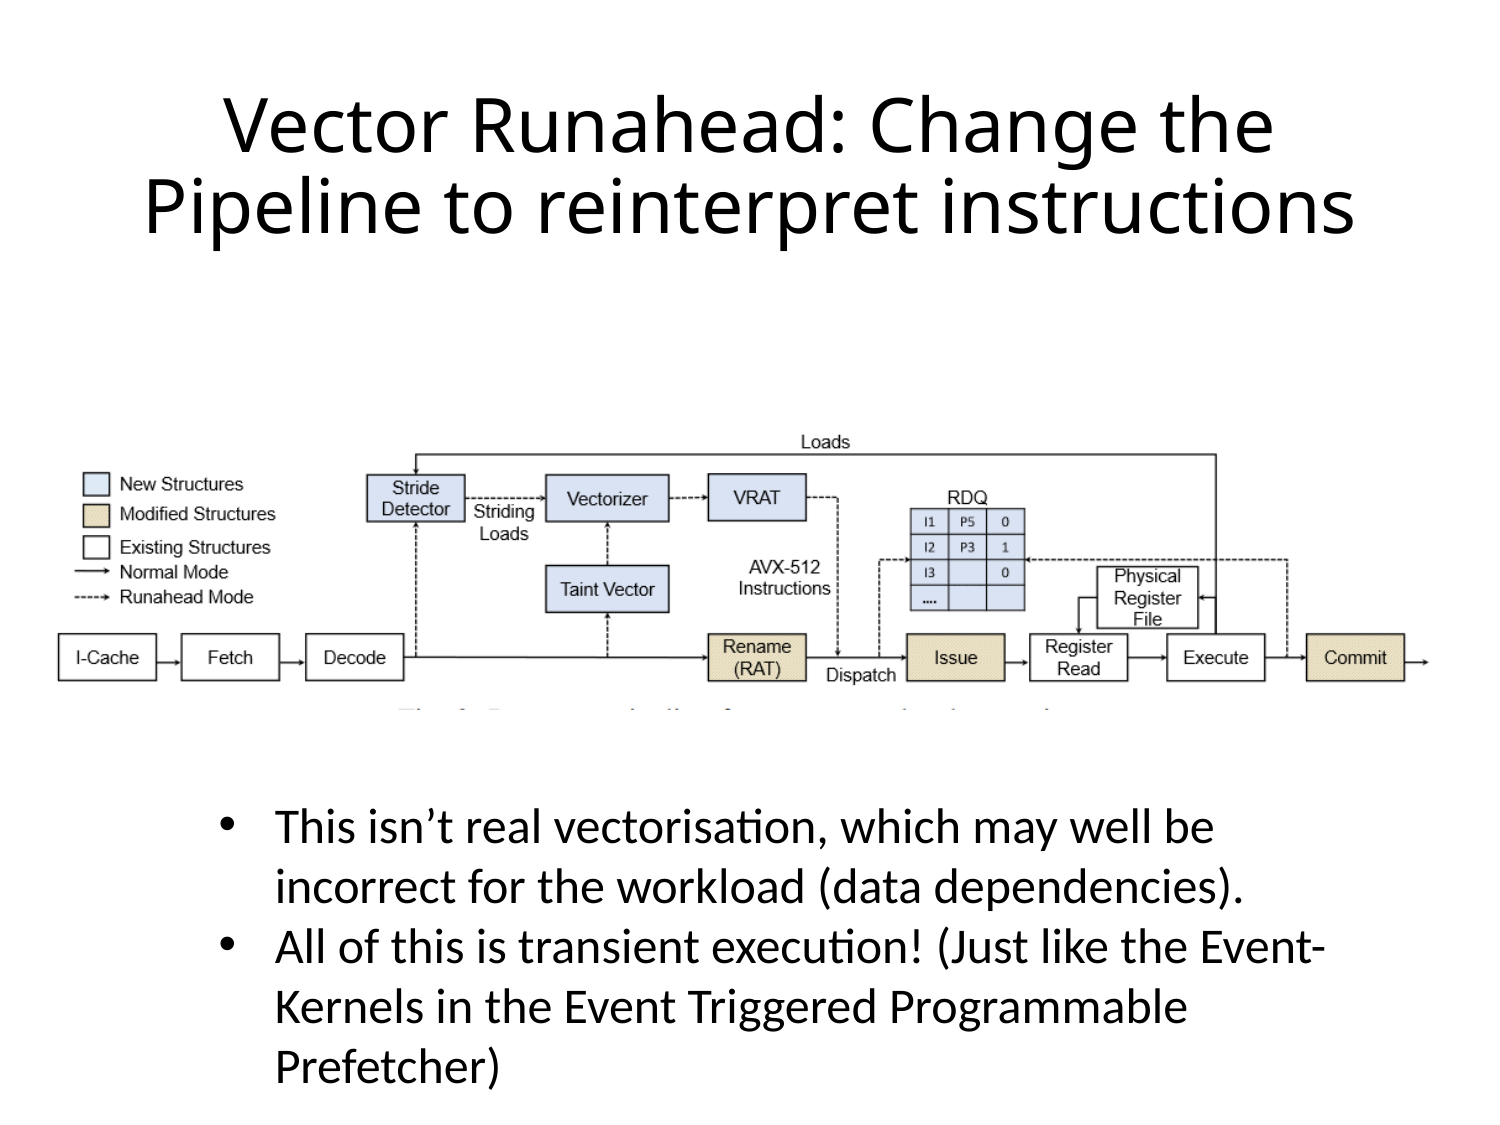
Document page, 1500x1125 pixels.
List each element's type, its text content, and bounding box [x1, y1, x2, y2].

text_box This isn’t real vectorisation, which may well be incorrect for the workload (data dependencies). All of this is transient execution! (Just like the Event-Kernels in the Event Triggered Programmable Prefetcher) [203, 785, 1397, 1101]
title Vector Runahead: Change the Pipeline to reinterpret instructions [103, 59, 1397, 278]
picture [0, 415, 1500, 710]
